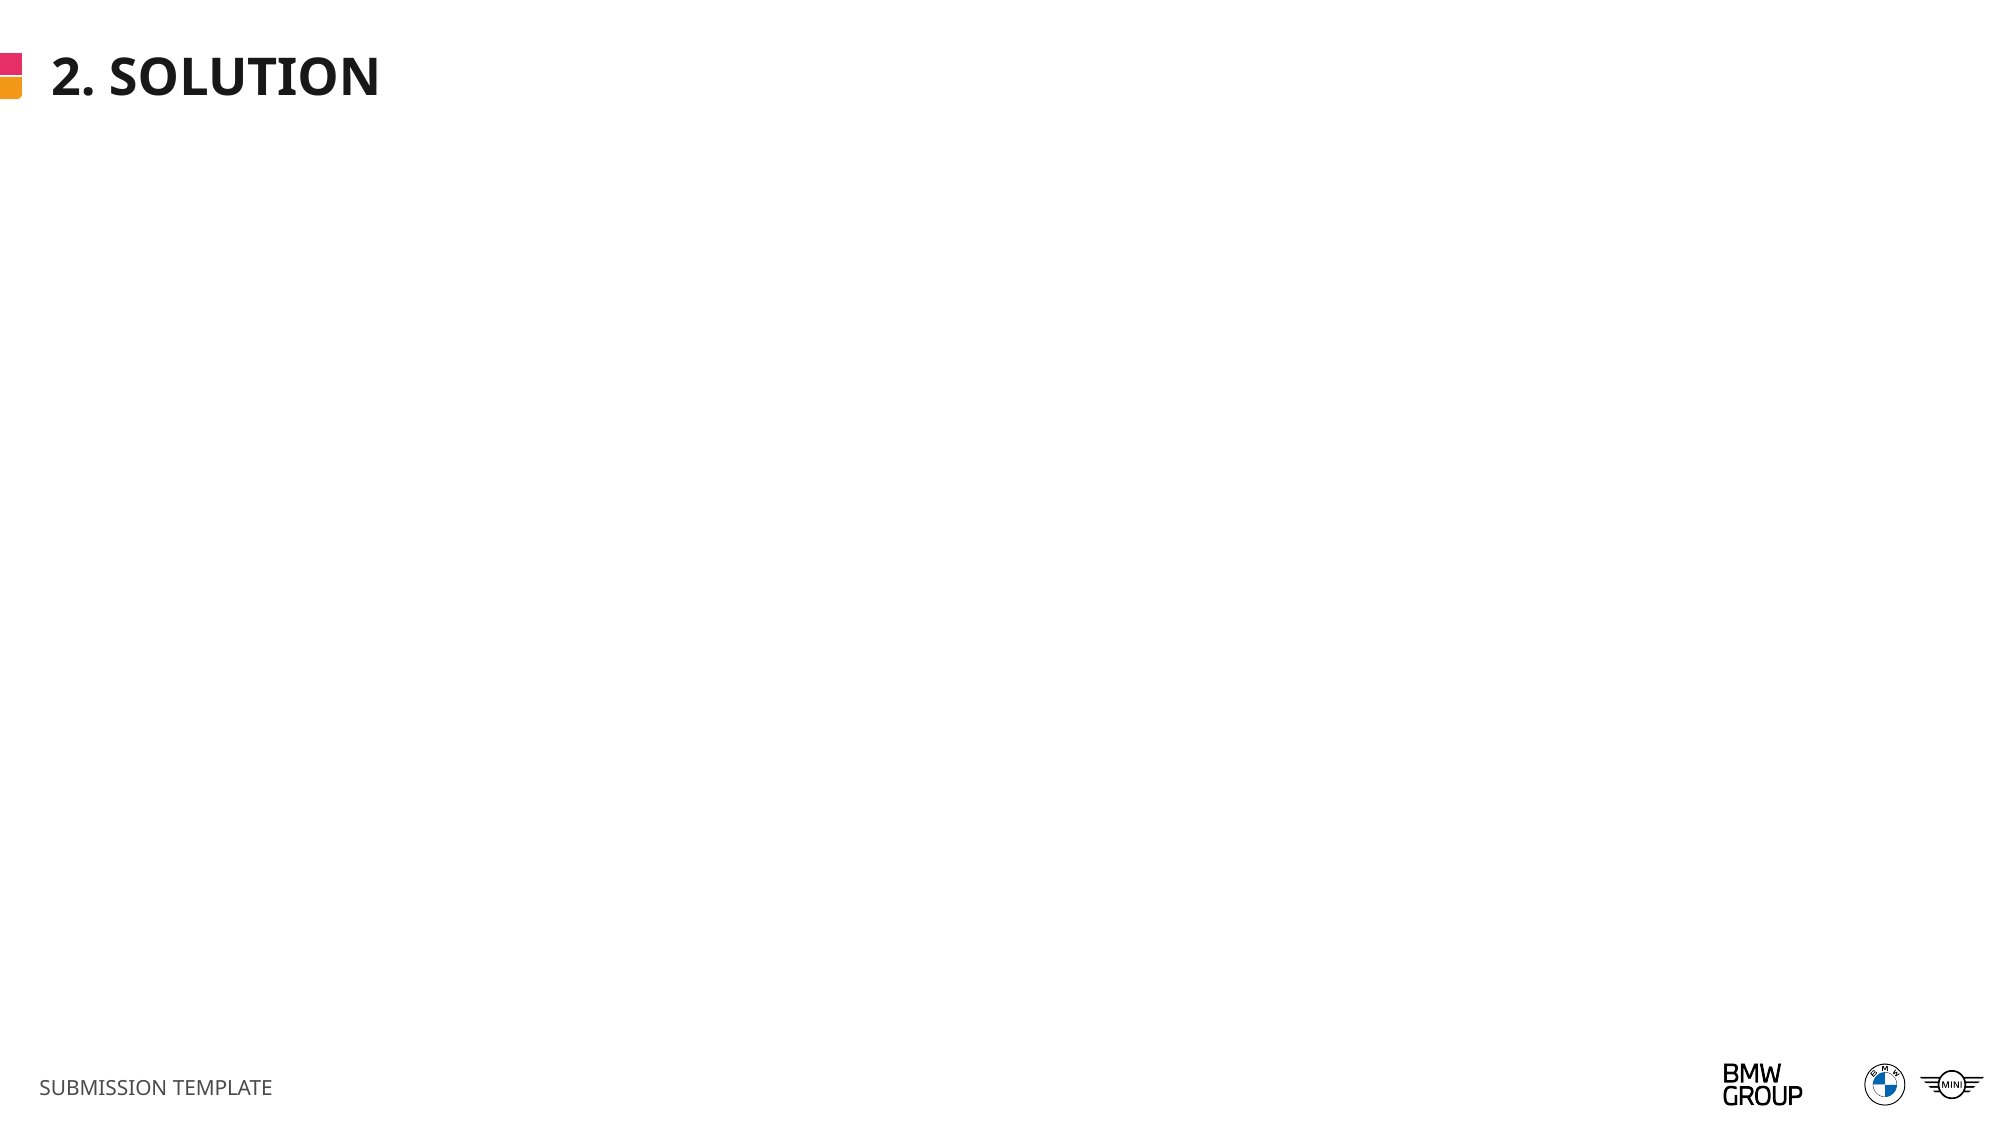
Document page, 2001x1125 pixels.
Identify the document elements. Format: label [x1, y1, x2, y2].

picture [1723, 1063, 1987, 1106]
